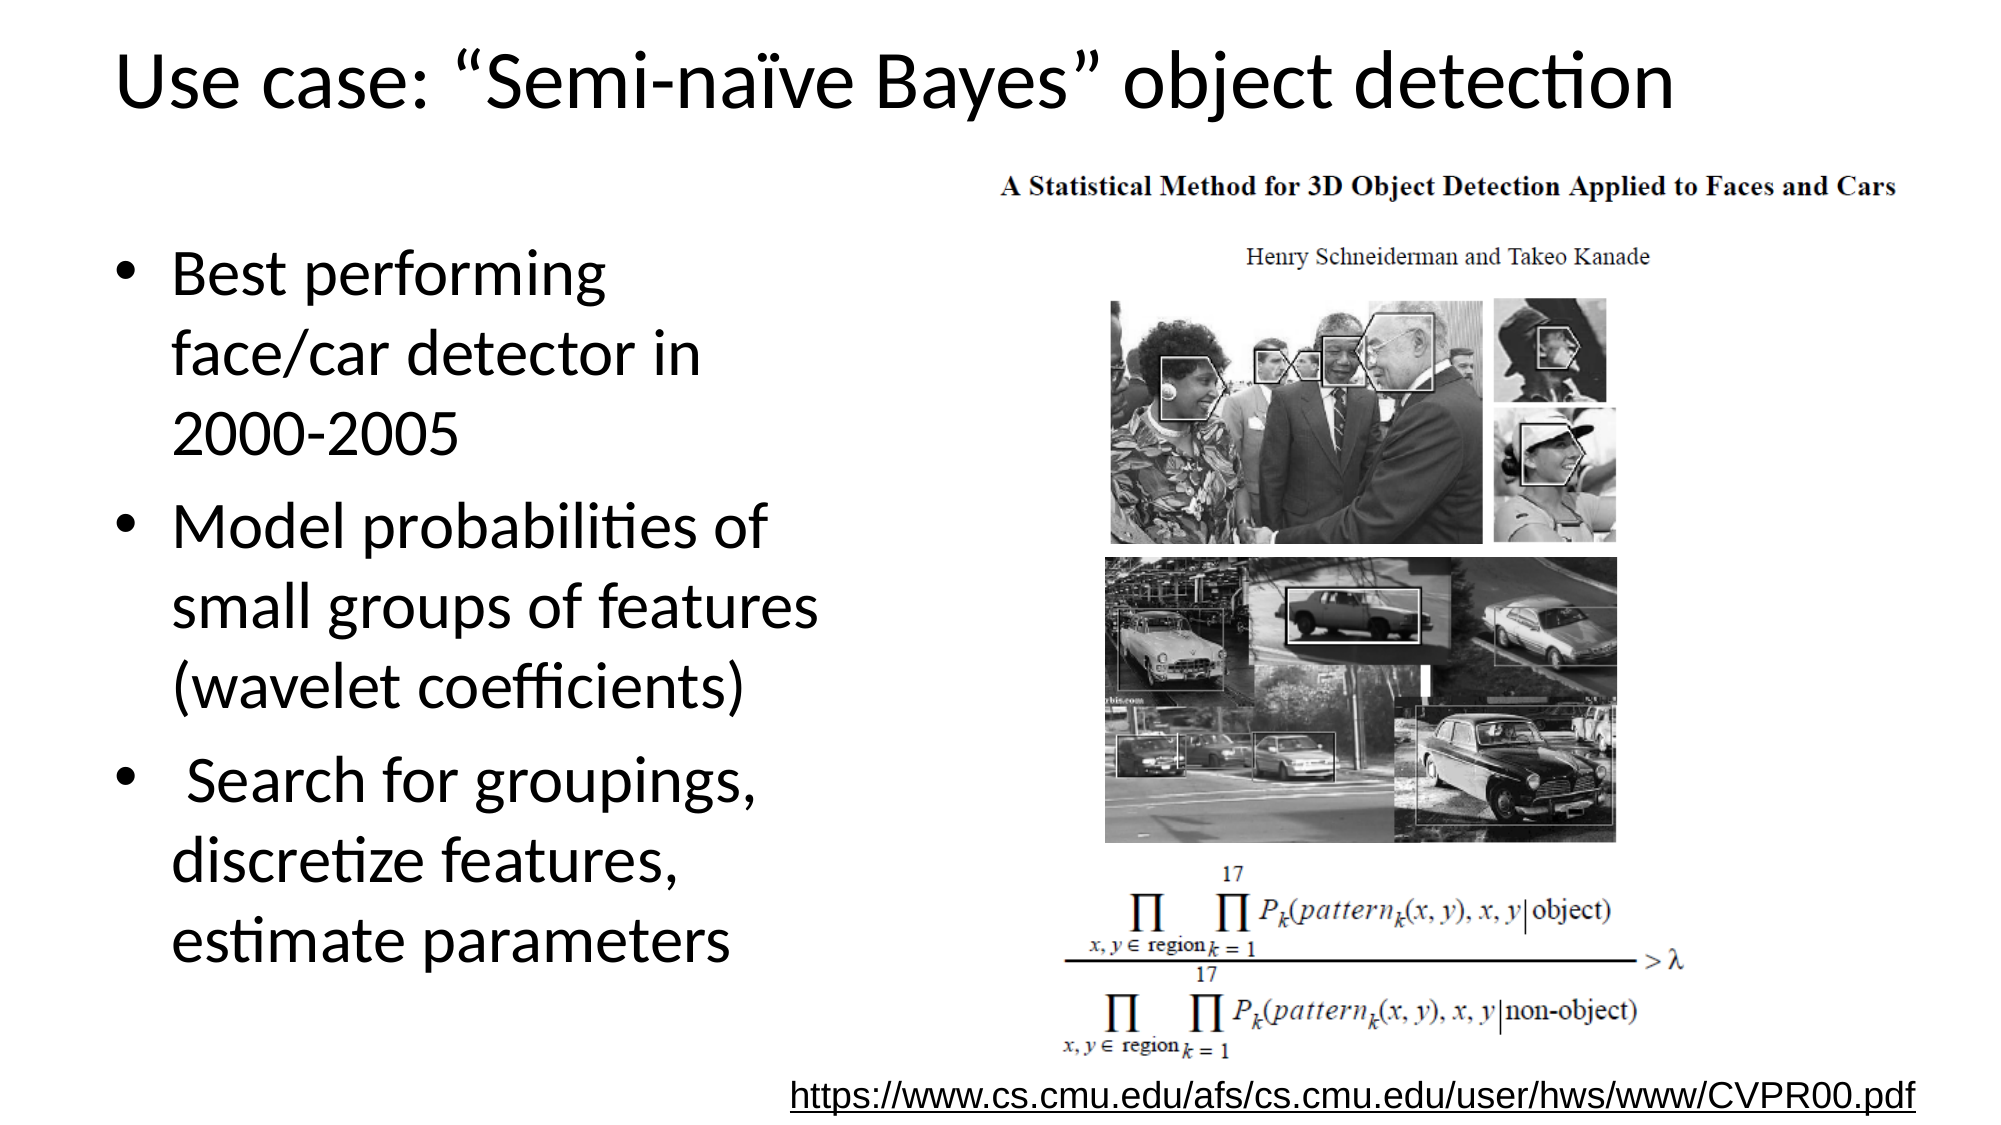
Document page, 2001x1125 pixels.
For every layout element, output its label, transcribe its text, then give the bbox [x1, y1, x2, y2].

picture [1024, 862, 1697, 1065]
picture [974, 163, 1901, 270]
picture [1104, 296, 1617, 544]
picture [1104, 557, 1618, 843]
text_box https://www.cs.cmu.edu/afs/cs.cmu.edu/user/hws/www/CVPR00.pdf [774, 1063, 2000, 1124]
title Use case: “Semi-naïve Bayes” object detection [99, 0, 1900, 150]
list Best performing face/car detector in 2000-2005 Model probabilities of small groups of features (wavelet coefficients) Search for groupings, discretize features, estimate parameters [99, 221, 850, 1064]
